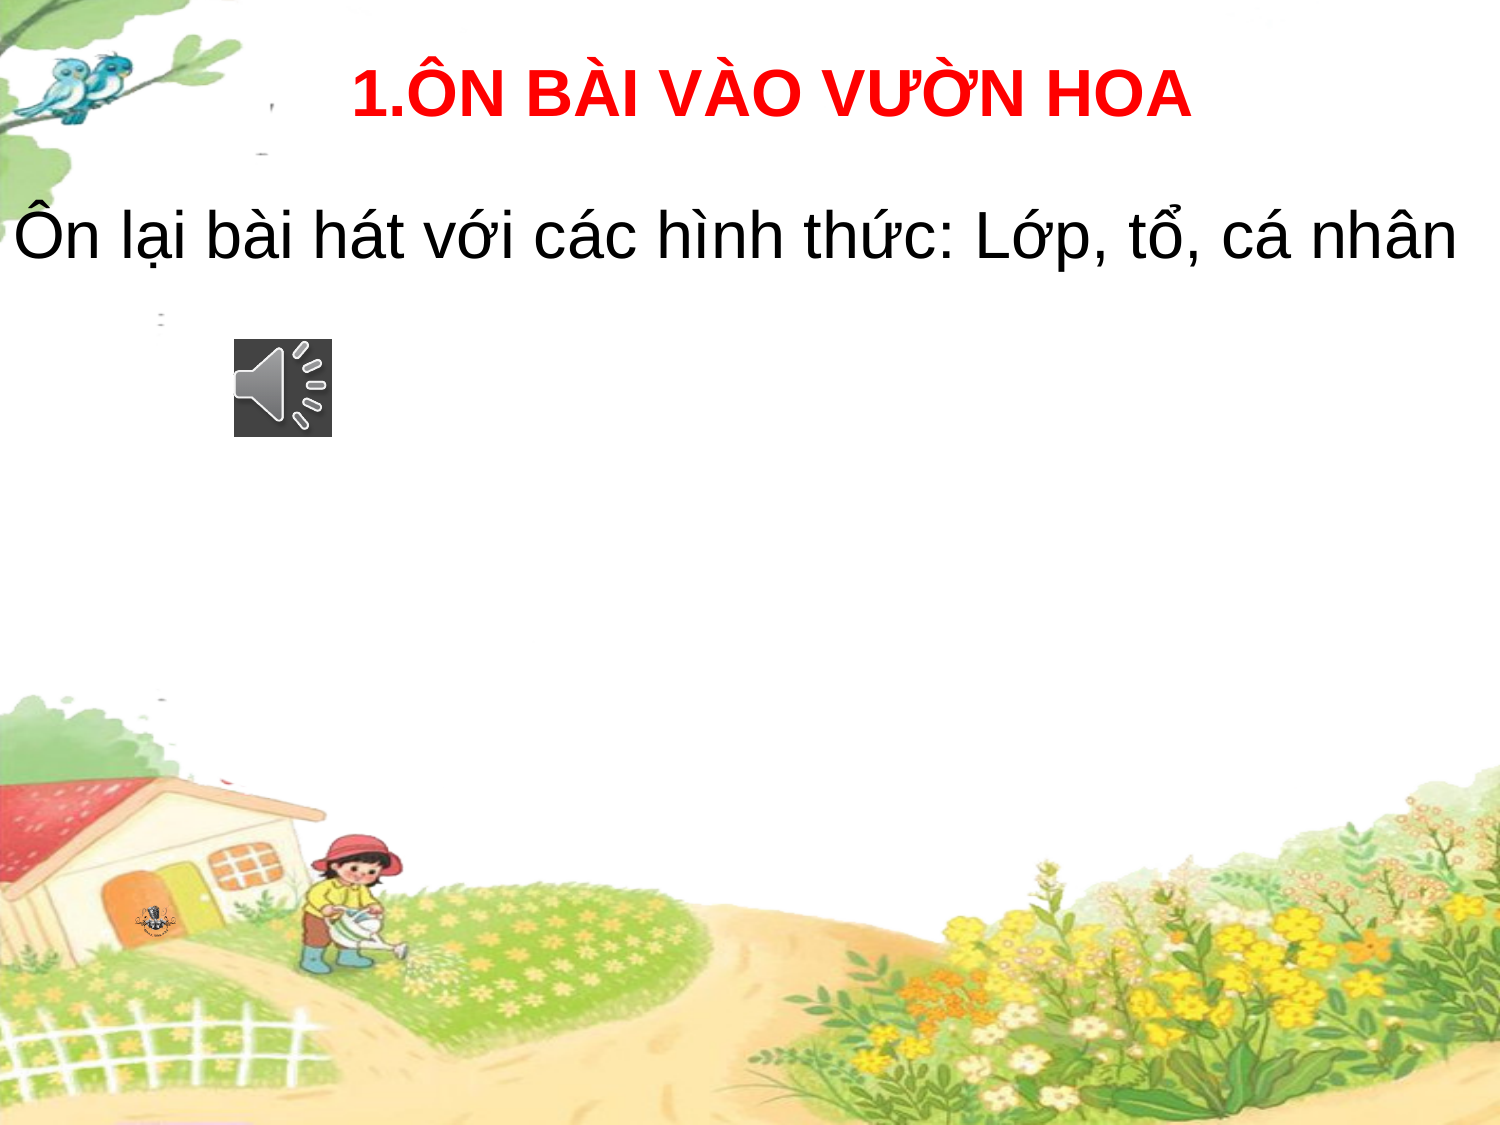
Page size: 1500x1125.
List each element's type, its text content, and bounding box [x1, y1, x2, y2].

picture [0, 0, 1500, 184]
text_box 1.ÔN BÀI VÀO VƯỜN HOA [336, 42, 1235, 138]
text_box Ôn lại bài hát với các hình thức: Lớp, tổ, cá nhân [0, 184, 1500, 280]
picture [0, 280, 1500, 1125]
